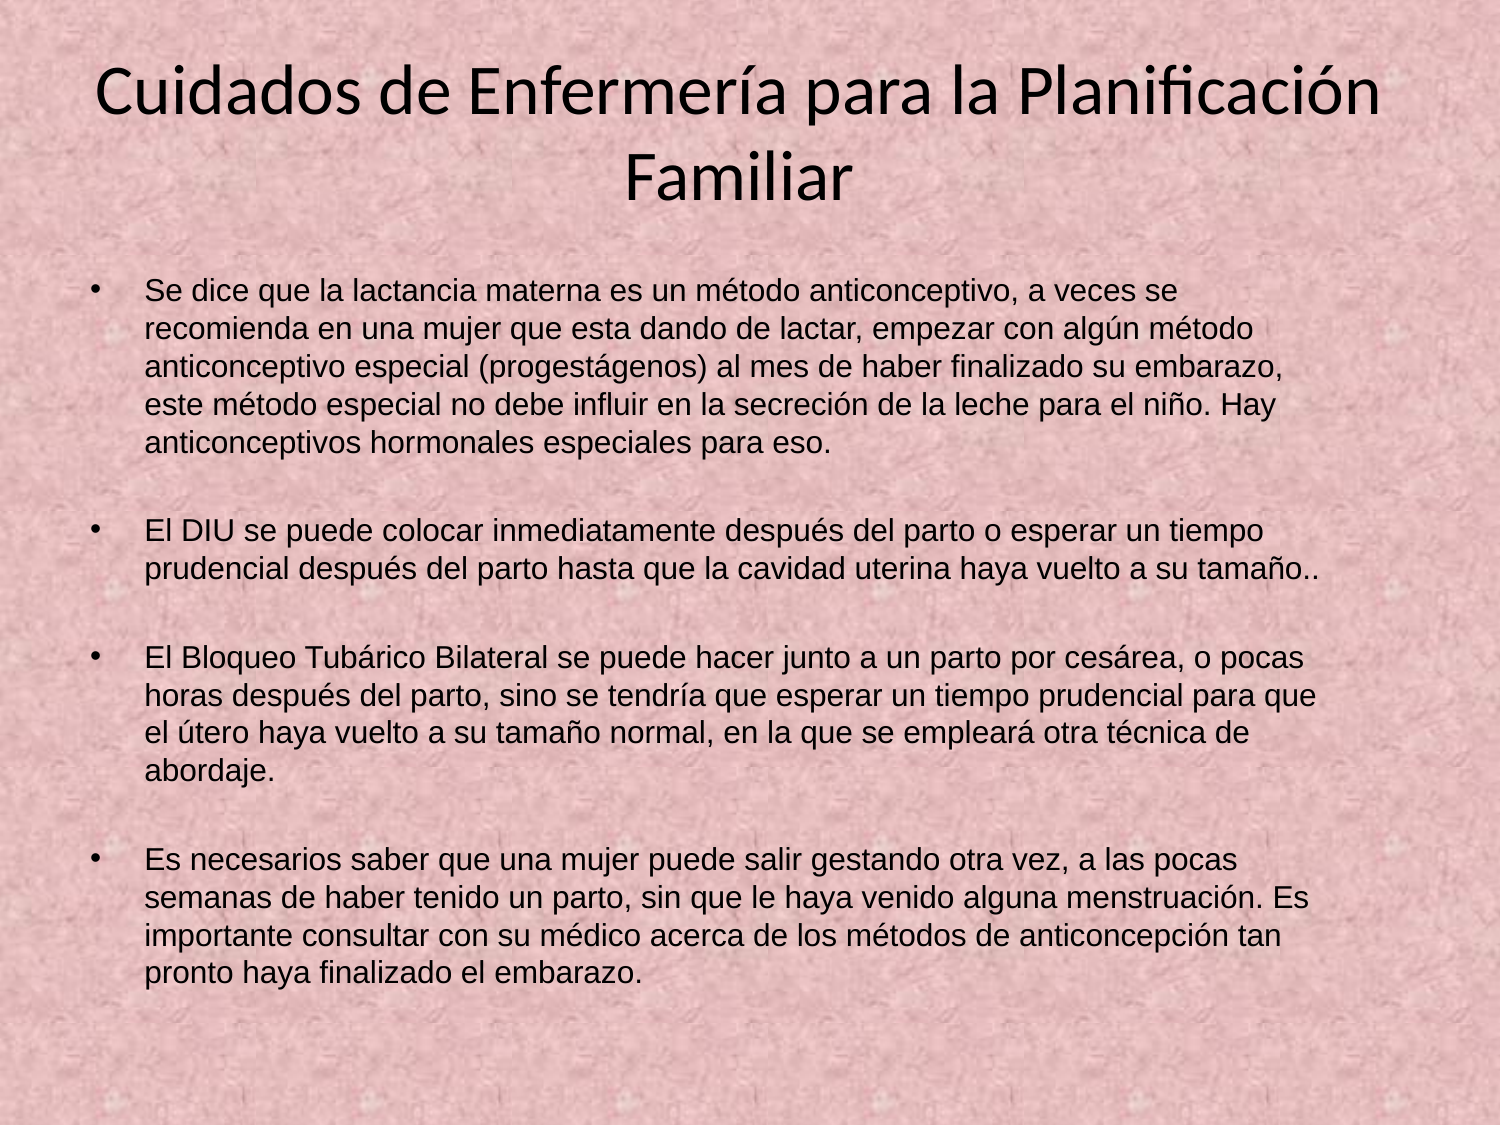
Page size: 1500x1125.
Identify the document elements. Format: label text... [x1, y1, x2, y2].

picture [0, 0, 1500, 1125]
list Se dice que la lactancia materna es un método anticonceptivo, a veces se recomienda en una mujer que esta dando de lactar, empezar con algún método anticonceptivo especial (progestágenos) al mes de haber finalizado su embarazo, este método especial no debe influir en la secreción de la leche para el niño. Hay anticonceptivos hormonales especiales para eso. El DIU se puede colocar inmediatamente después del parto o esperar un tiempo prudencial después del parto hasta que la cavidad uterina haya vuelto a su tamaño.. El Bloqueo Tubárico Bilateral se puede hacer junto a un parto por cesárea, o pocas horas después del parto, sino se tendría que esperar un tiempo prudencial para que el útero haya vuelto a su tamaño normal, en la que se empleará otra técnica de abordaje. Es necesarios saber que una mujer puede salir gestando otra vez, a las pocas semanas de haber tenido un parto, sin que le haya venido alguna menstruación. Es importante consultar con su médico acerca de los métodos de anticoncepción tan pronto haya finalizado el embarazo. [75, 262, 1348, 1005]
title Cuidados de Enfermería para la Planificación Familiar [64, 35, 1415, 223]
